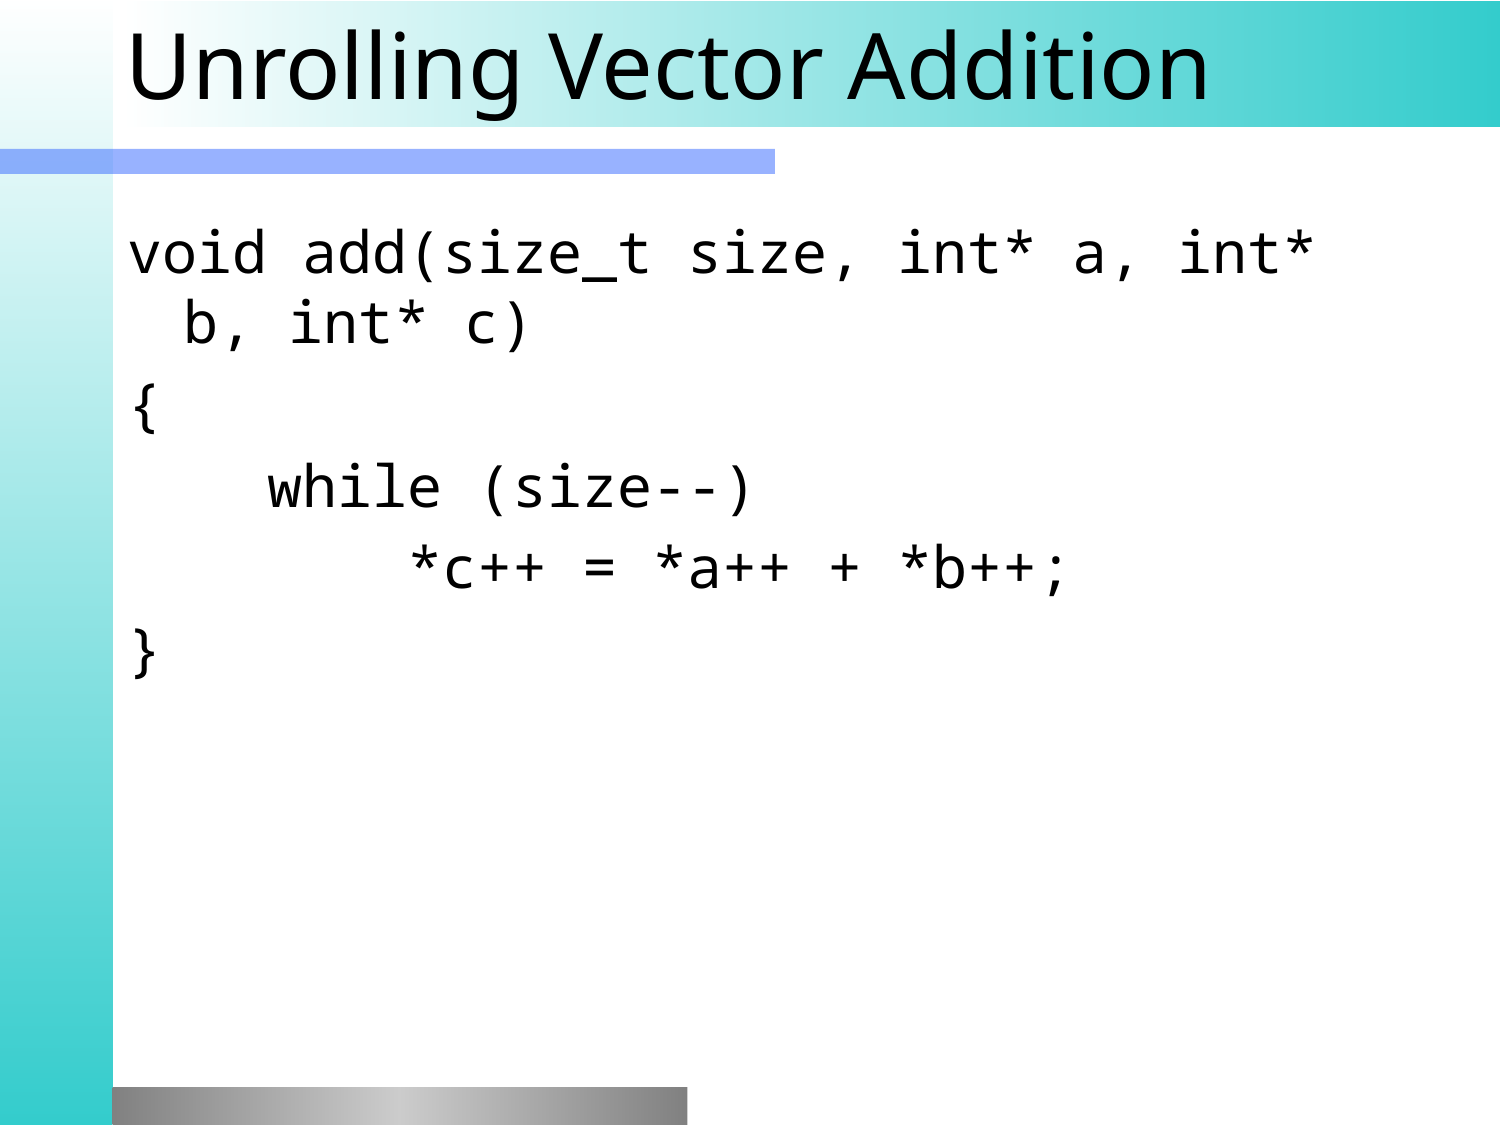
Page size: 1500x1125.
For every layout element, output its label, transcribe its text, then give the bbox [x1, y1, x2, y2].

list void add(size_t size, int* a, int* b, int* c) { while (size--) *c++ = *a++ + *b++; } [112, 207, 1388, 1073]
title Unrolling Vector Addition [110, 0, 1500, 126]
